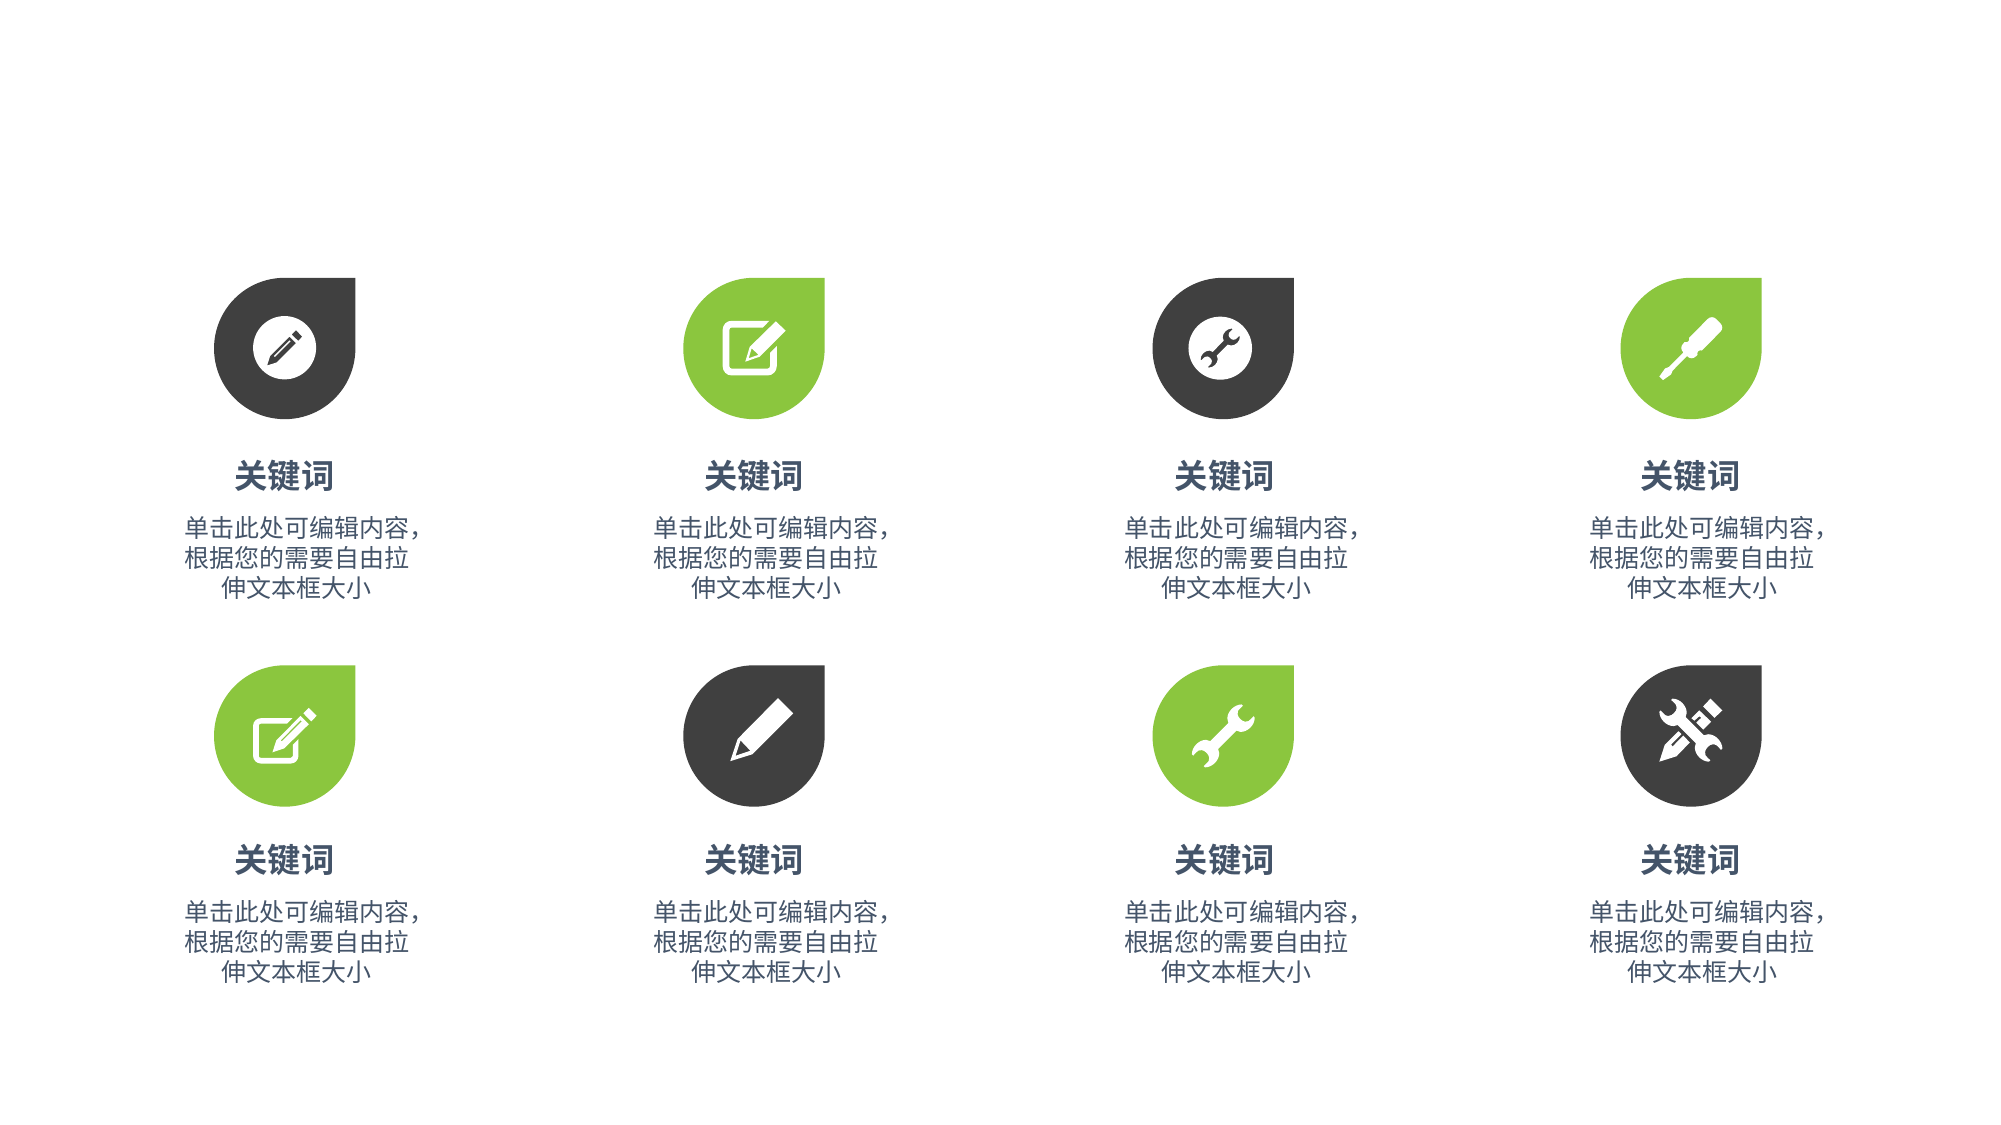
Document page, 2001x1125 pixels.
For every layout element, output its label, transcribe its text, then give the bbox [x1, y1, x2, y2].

text_box 单击此处可编辑内容，根据您的需要自由拉伸文本框大小 [652, 896, 880, 987]
text_box 关键词 [1498, 454, 1883, 495]
text_box 单击此处可编辑内容，根据您的需要自由拉伸文本框大小 [1588, 512, 1816, 603]
text_box 关键词 [92, 454, 477, 495]
text_box [1691, 710, 1712, 730]
text_box [745, 321, 786, 362]
text_box [272, 715, 309, 753]
text_box 关键词 [1032, 838, 1417, 879]
text_box [730, 698, 794, 762]
text_box 单击此处可编辑内容，根据您的需要自由拉伸文本框大小 [183, 512, 411, 603]
text_box [1191, 704, 1255, 768]
text_box 关键词 [1498, 838, 1883, 879]
text_box 关键词 [92, 838, 477, 879]
text_box [253, 316, 317, 380]
text_box [1188, 316, 1253, 380]
text_box [1659, 698, 1723, 762]
text_box [1619, 664, 1763, 808]
text_box [682, 664, 826, 808]
text_box [1619, 276, 1763, 421]
text_box 关键词 [1032, 454, 1417, 495]
text_box [1151, 664, 1295, 808]
text_box [253, 718, 299, 764]
text_box [303, 707, 317, 722]
text_box [1151, 276, 1295, 421]
text_box 单击此处可编辑内容，根据您的需要自由拉伸文本框大小 [1588, 896, 1816, 987]
text_box 单击此处可编辑内容，根据您的需要自由拉伸文本框大小 [1123, 896, 1351, 987]
text_box 关键词 [562, 838, 946, 879]
text_box 单击此处可编辑内容，根据您的需要自由拉伸文本框大小 [183, 896, 411, 987]
text_box [682, 276, 826, 421]
text_box [212, 276, 357, 421]
text_box [722, 320, 777, 376]
text_box 单击此处可编辑内容，根据您的需要自由拉伸文本框大小 [652, 512, 880, 603]
text_box [1703, 698, 1723, 718]
text_box [1659, 317, 1723, 381]
text_box 关键词 [562, 454, 946, 495]
text_box [212, 664, 357, 808]
text_box 单击此处可编辑内容，根据您的需要自由拉伸文本框大小 [1123, 512, 1351, 603]
text_box [1659, 731, 1690, 762]
